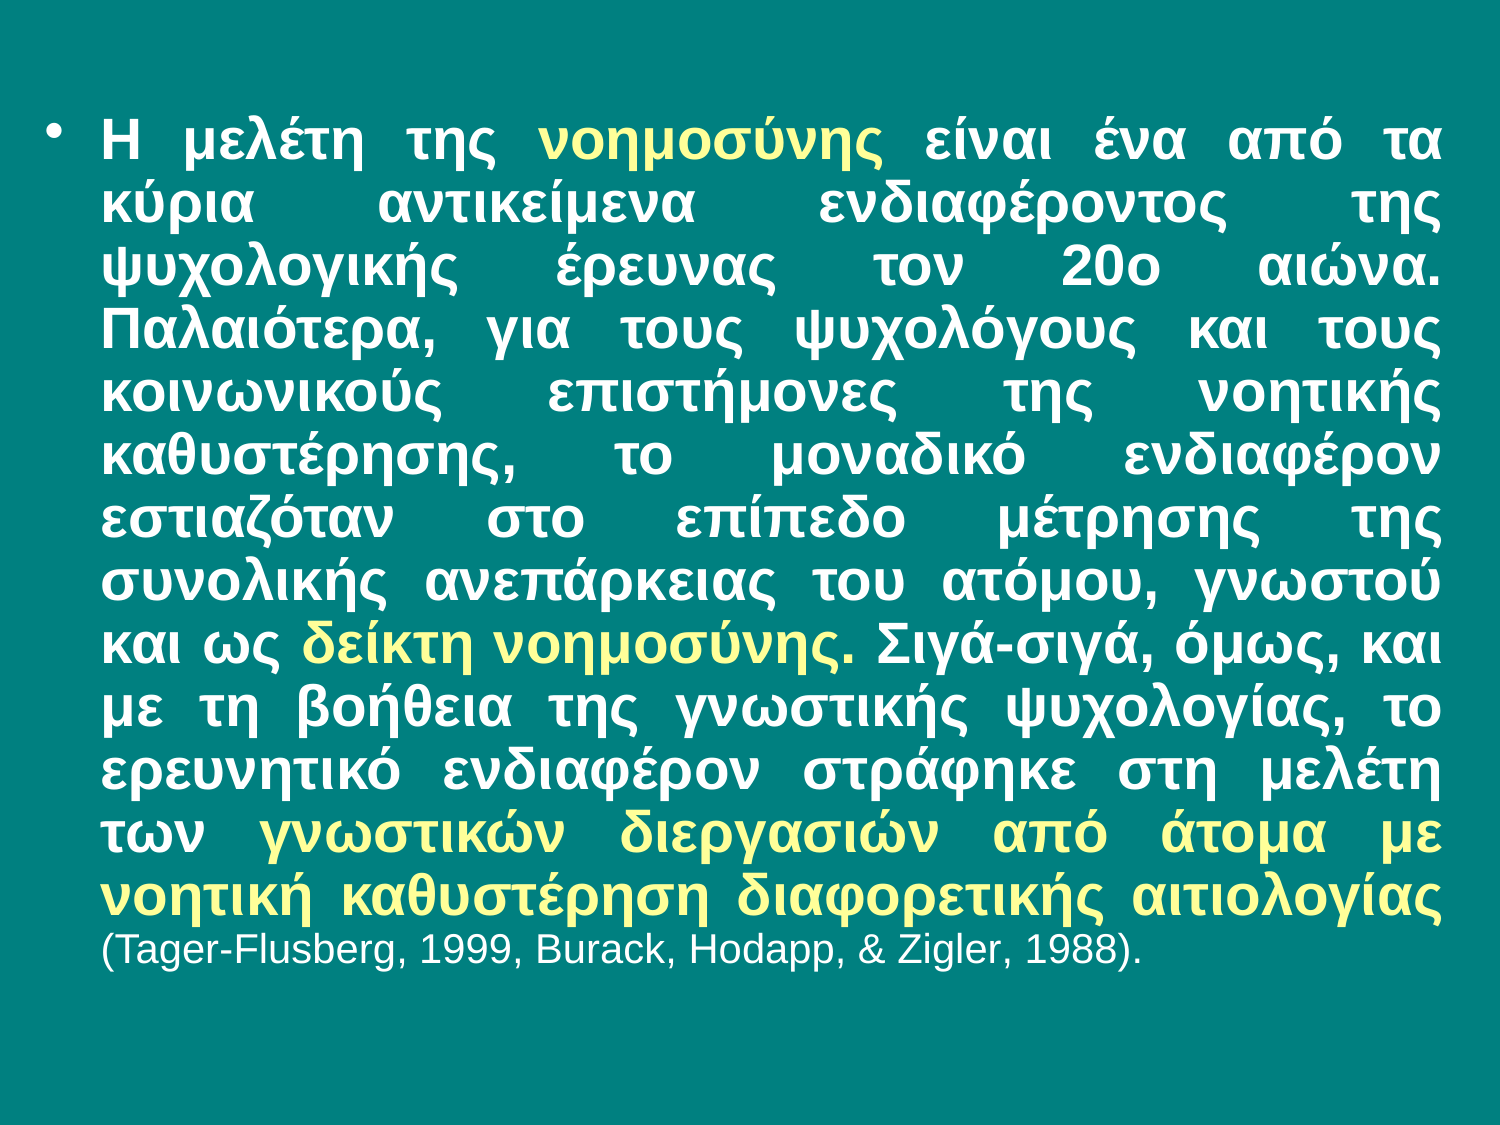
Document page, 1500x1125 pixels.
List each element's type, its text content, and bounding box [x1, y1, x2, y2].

list Η μελέτη της νοημοσύνης είναι ένα από τα κύρια αντικείμενα ενδιαφέροντος της ψυχολογικής έρευνας τον 20ο αιώνα. Παλαιότερα, για τους ψυχολόγους και τους κοινωνικούς επιστήμονες της νοητικής καθυστέρησης, το μοναδικό ενδιαφέρον εστιαζόταν στο επίπεδο μέτρησης της συνολικής ανεπάρκειας του ατόμου, γνωστού και ως δείκτη νοημοσύνης. Σιγά-σιγά, όμως, και με τη βοήθεια της γνωστικής ψυχολογίας, το ερευνητικό ενδιαφέρον στράφηκε στη μελέτη των γνωστικών διεργασιών από άτομα με νοητική καθυστέρηση διαφορετικής αιτιολογίας (Tager-Flusberg, 1999, Burack, Hodapp, & Zigler, 1988). [29, 101, 1460, 1071]
